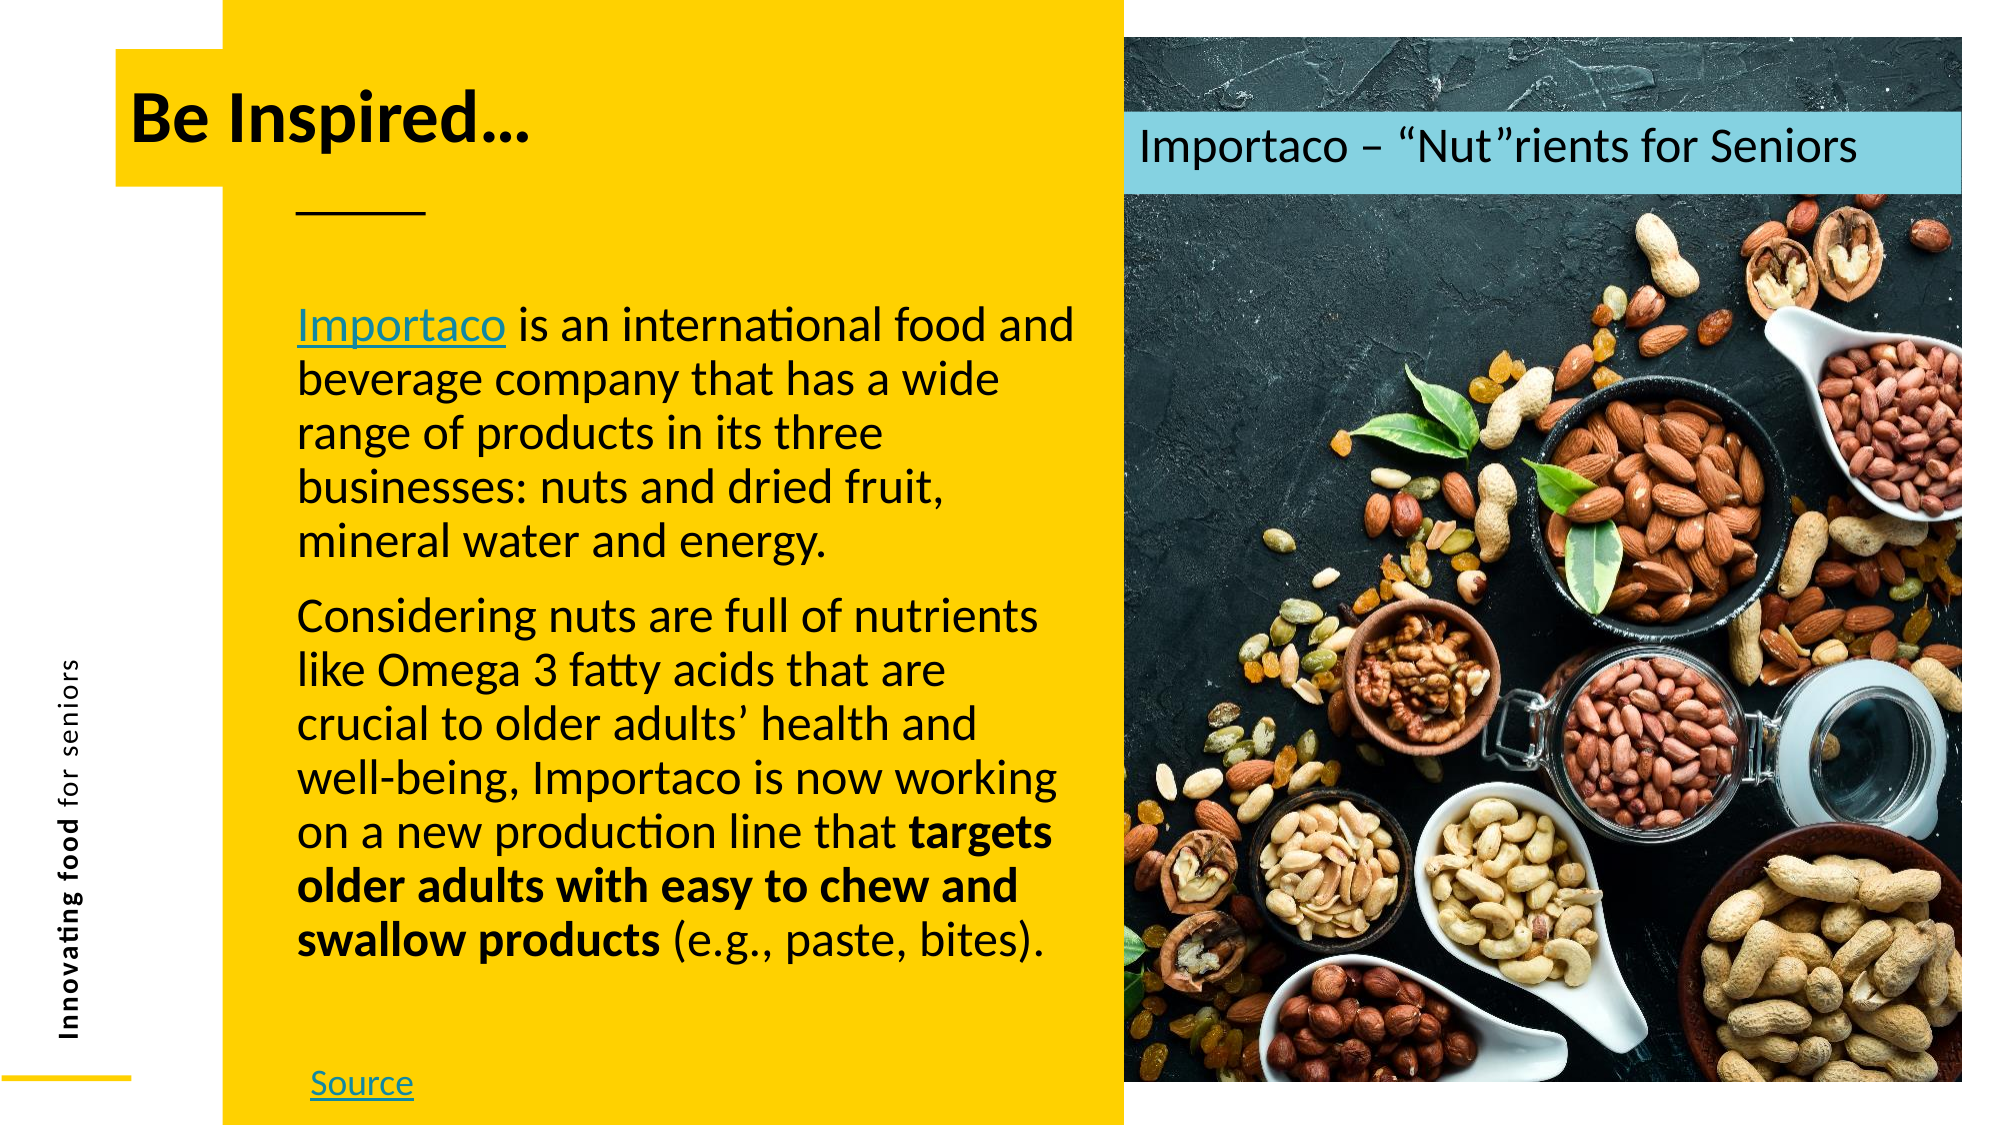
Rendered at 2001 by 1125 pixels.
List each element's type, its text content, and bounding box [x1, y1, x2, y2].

text_box Source [295, 1050, 475, 1111]
picture [1124, 37, 1962, 1082]
list Importaco is an international food and beverage company that has a wide range of products in its three businesses: nuts and dried fruit, mineral water and energy. Considering nuts are full of nutrients like Omega 3 fatty acids that are crucial to older adults’ health and well-being, Importaco is now working on a new production line that targets older adults with easy to chew and swallow products (e.g., paste, bites). [281, 290, 1100, 1034]
text_box Be Inspired… [115, 49, 890, 187]
